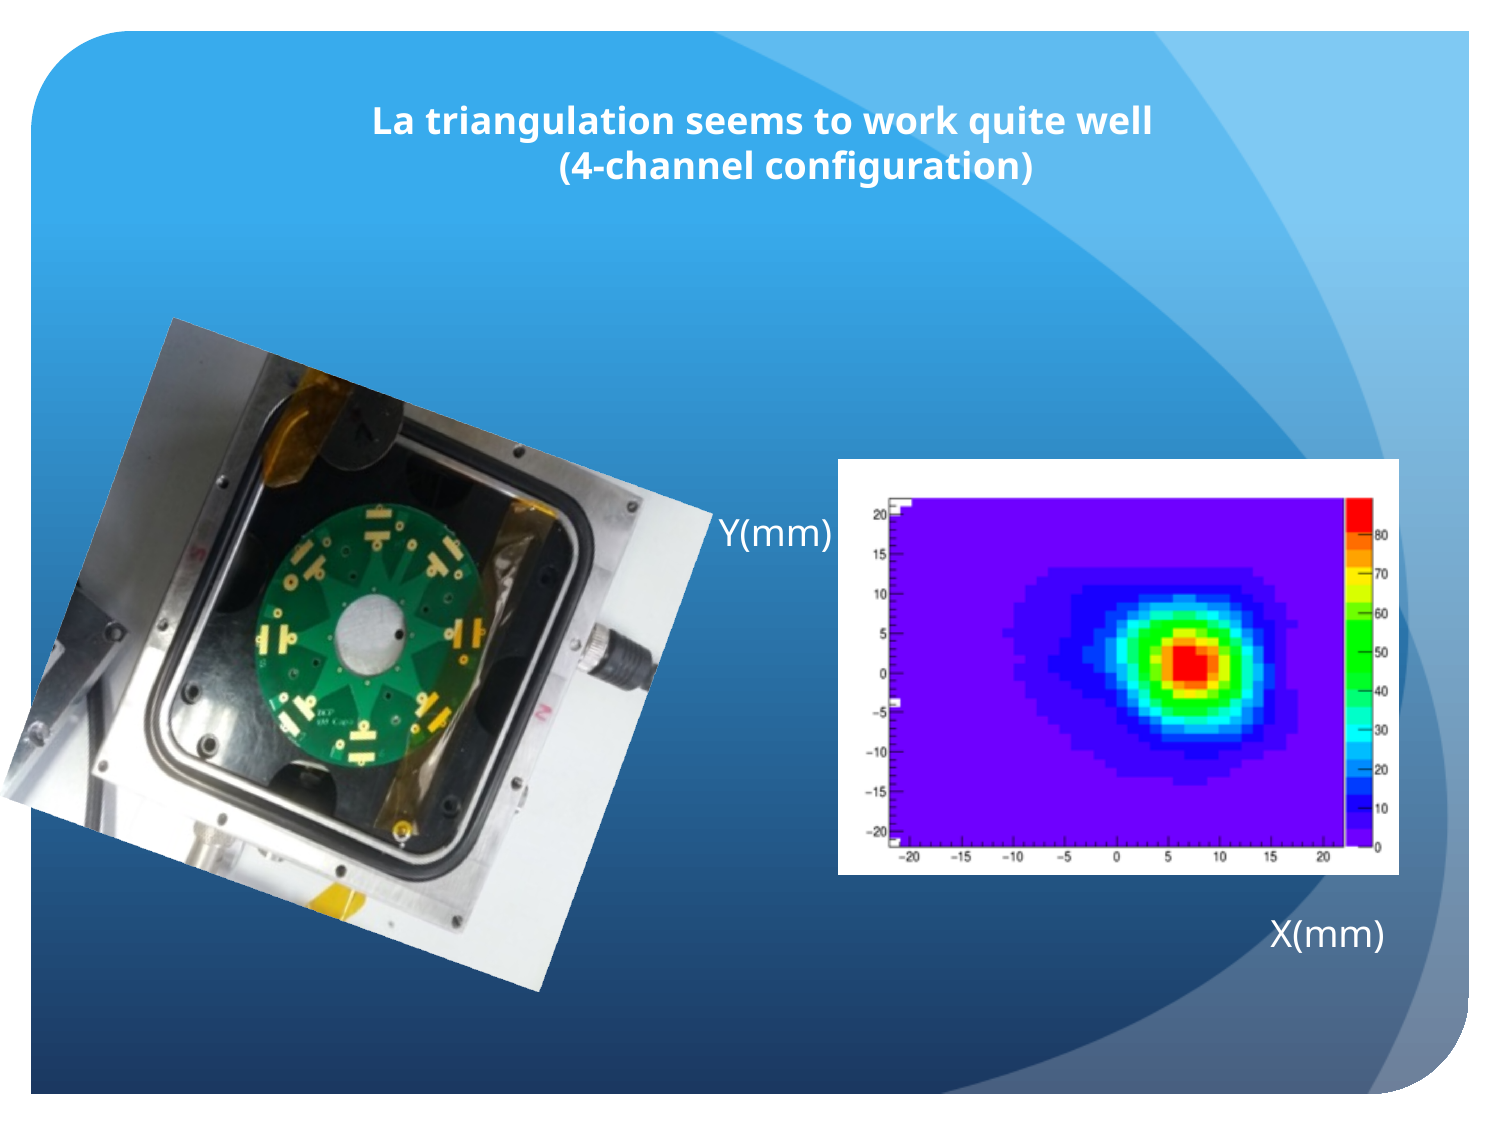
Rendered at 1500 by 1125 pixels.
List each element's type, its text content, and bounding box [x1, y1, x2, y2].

text_box X(mm) [1255, 902, 1400, 963]
text_box La triangulation seems to work quite well (4-channel configuration) [356, 89, 1227, 195]
picture [0, 30, 1473, 1094]
text_box Y(mm) [703, 501, 837, 562]
